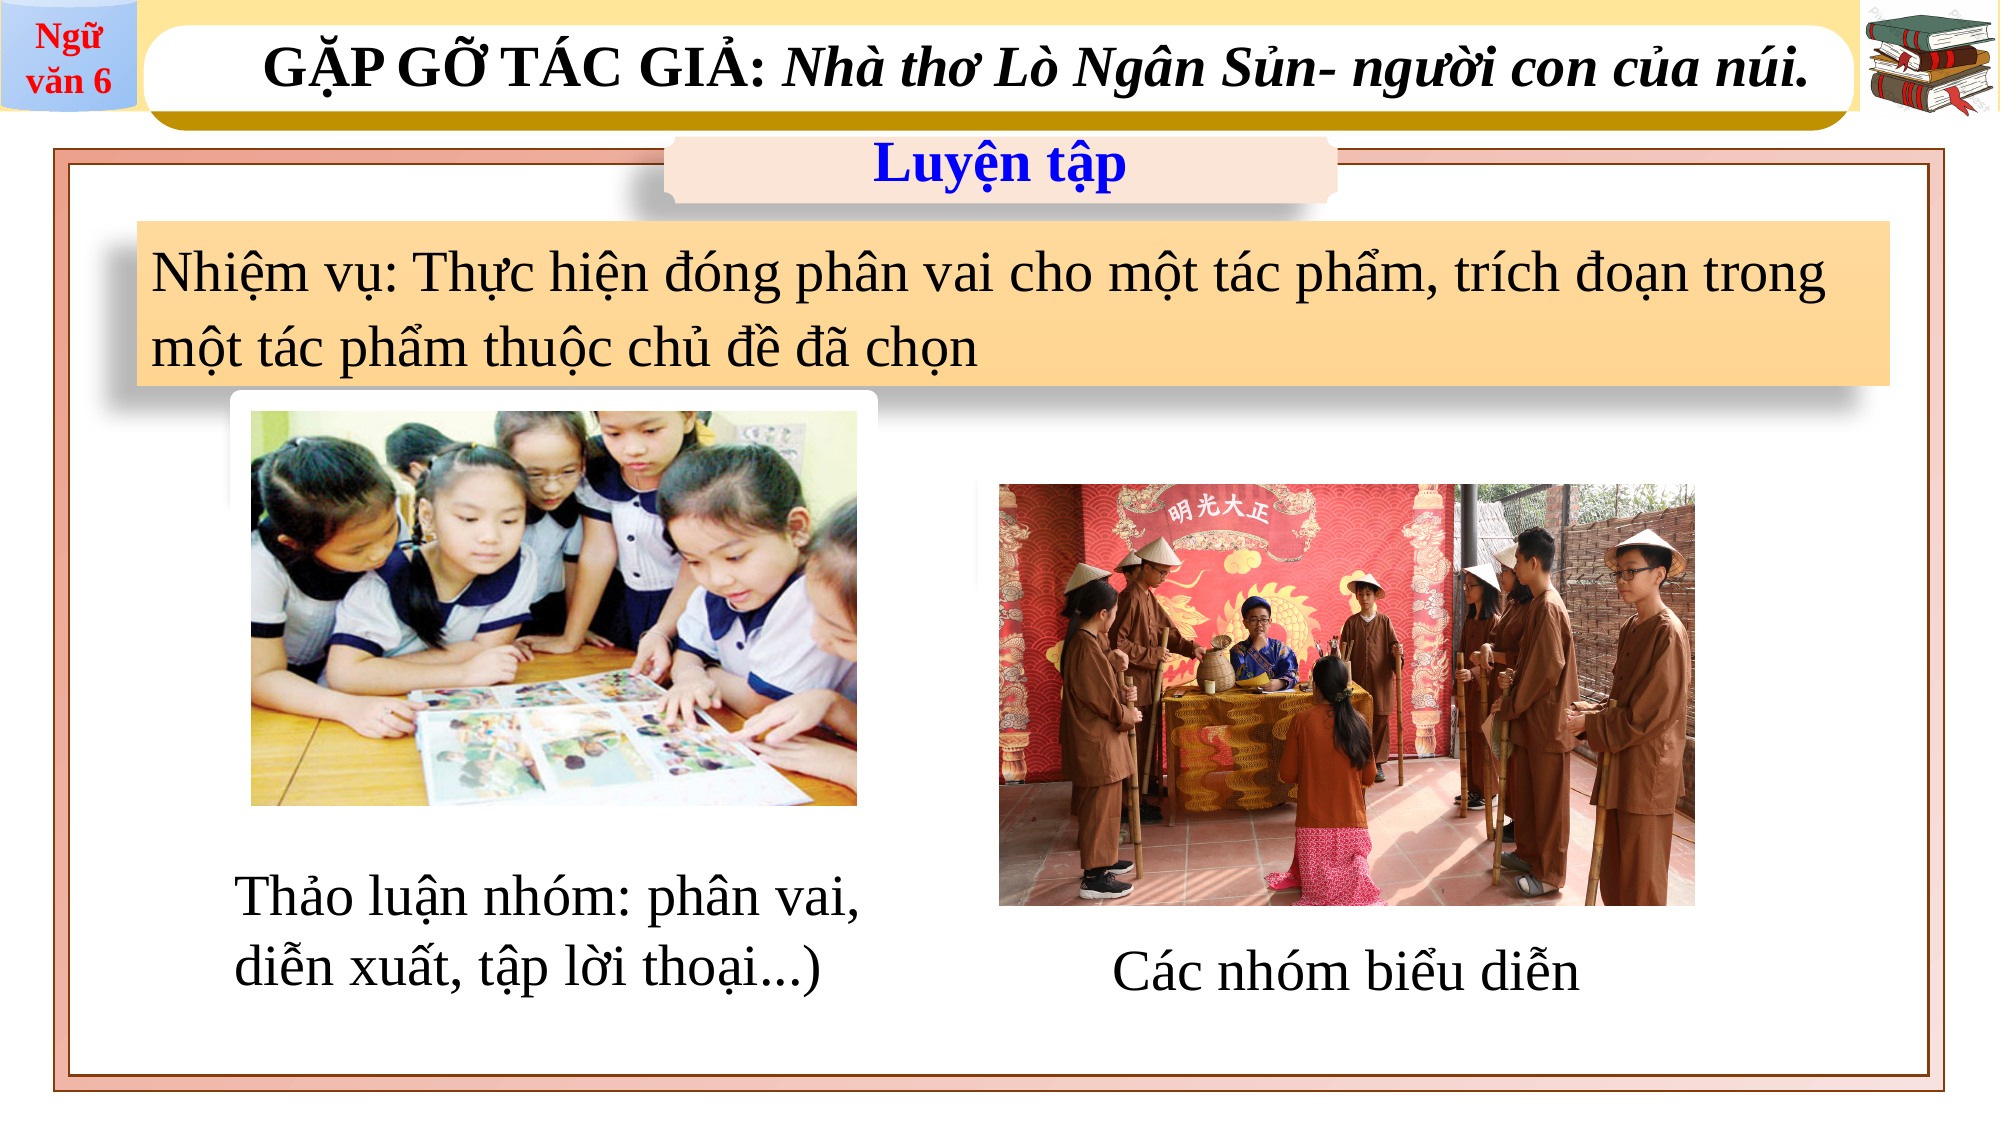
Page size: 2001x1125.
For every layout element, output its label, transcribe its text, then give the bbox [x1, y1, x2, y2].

text_box [148, 110, 1850, 132]
picture [998, 483, 1695, 907]
text_box Nhiệm vụ: Thực hiện đóng phân vai cho một tác phẩm, trích đoạn trong một tác phẩm thuộc chủ đề đã chọn [136, 221, 1890, 386]
text_box Ngữ văn 6 [0, 0, 138, 113]
picture [250, 411, 858, 807]
text_box Các nhóm biểu diễn [1098, 925, 1596, 1010]
picture [1860, 0, 1998, 119]
text_box [663, 135, 1339, 205]
text_box [90, 0, 1860, 113]
text_box [0, 106, 48, 113]
text_box Luyện tập [858, 116, 1144, 201]
text_box [53, 148, 1945, 1092]
text_box GẶP GỠ TÁC GIẢ: Nhà thơ Lò Ngân Sủn- người con của núi. [173, 20, 1827, 106]
text_box [145, 30, 1853, 110]
text_box Thảo luận nhóm: phân vai, diễn xuất, tập lời thoại...) [219, 849, 929, 1005]
